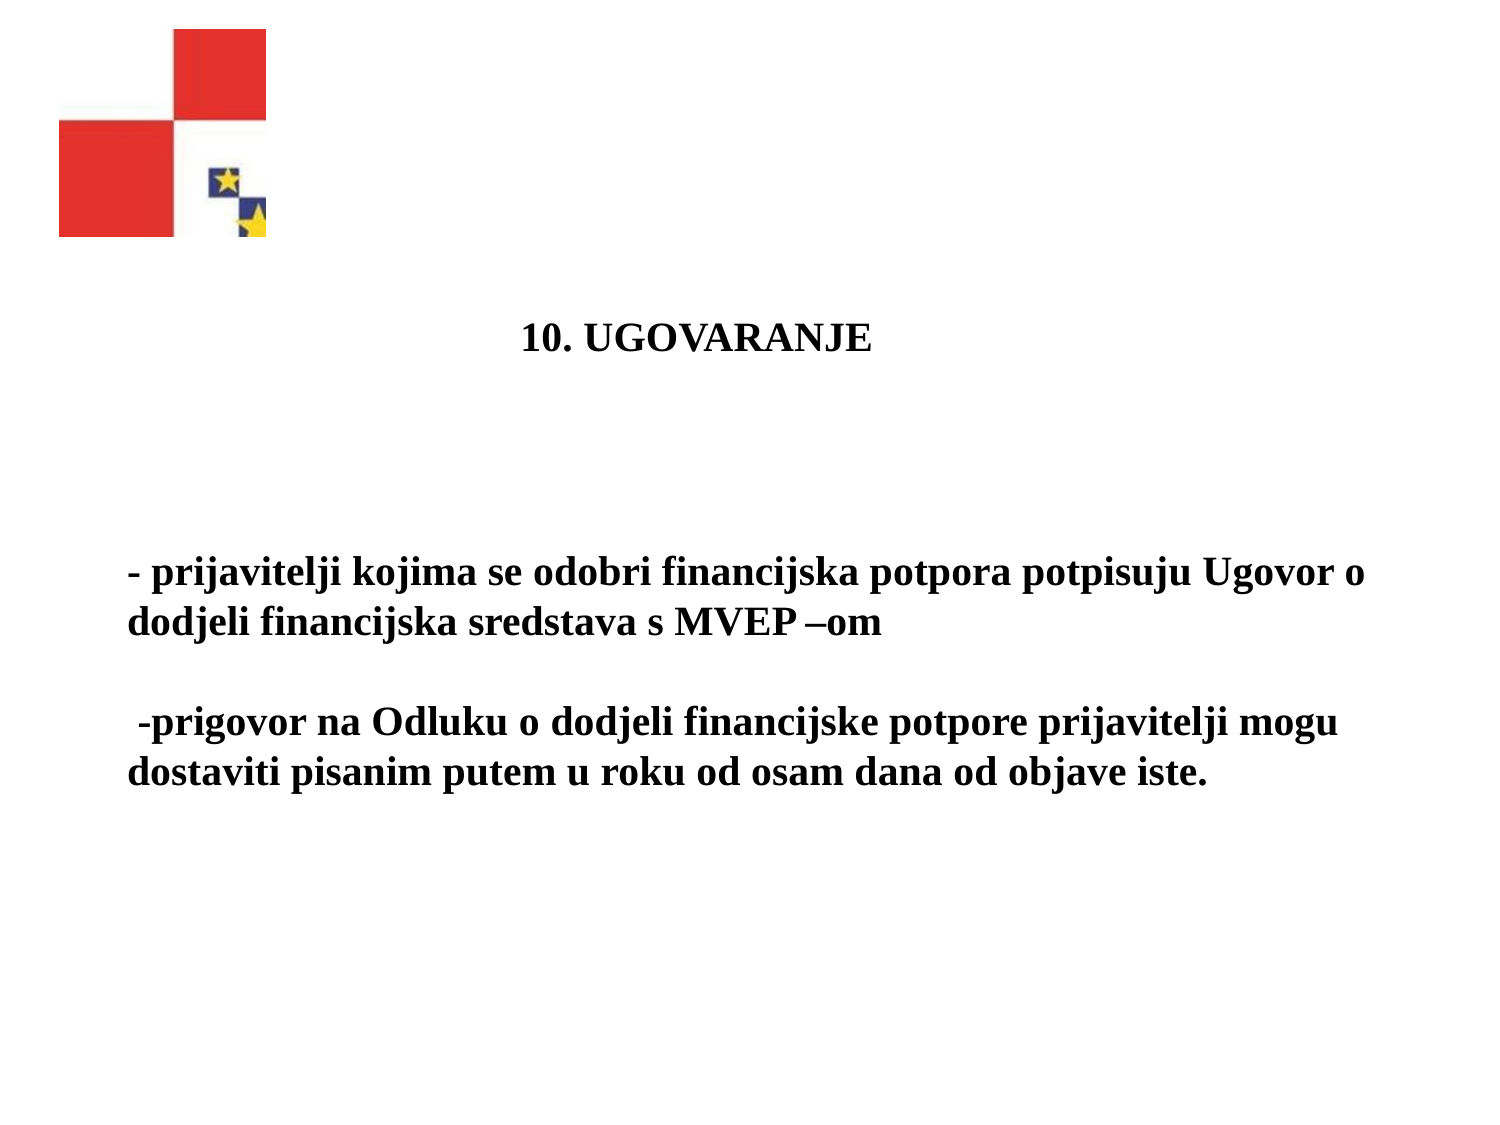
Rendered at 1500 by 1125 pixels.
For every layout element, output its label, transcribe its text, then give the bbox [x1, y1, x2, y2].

title - prijavitelji kojima se odobri financijska potpora potpisuju Ugovor o dodjeli financijska sredstava s MVEP –om -prigovor na Odluku o dodjeli financijske potpore prijavitelji mogu dostaviti pisanim putem u roku od osam dana od objave iste. [112, 420, 1388, 917]
text_box 10. UGOVARANJE [88, 302, 1306, 368]
picture [58, 29, 266, 237]
